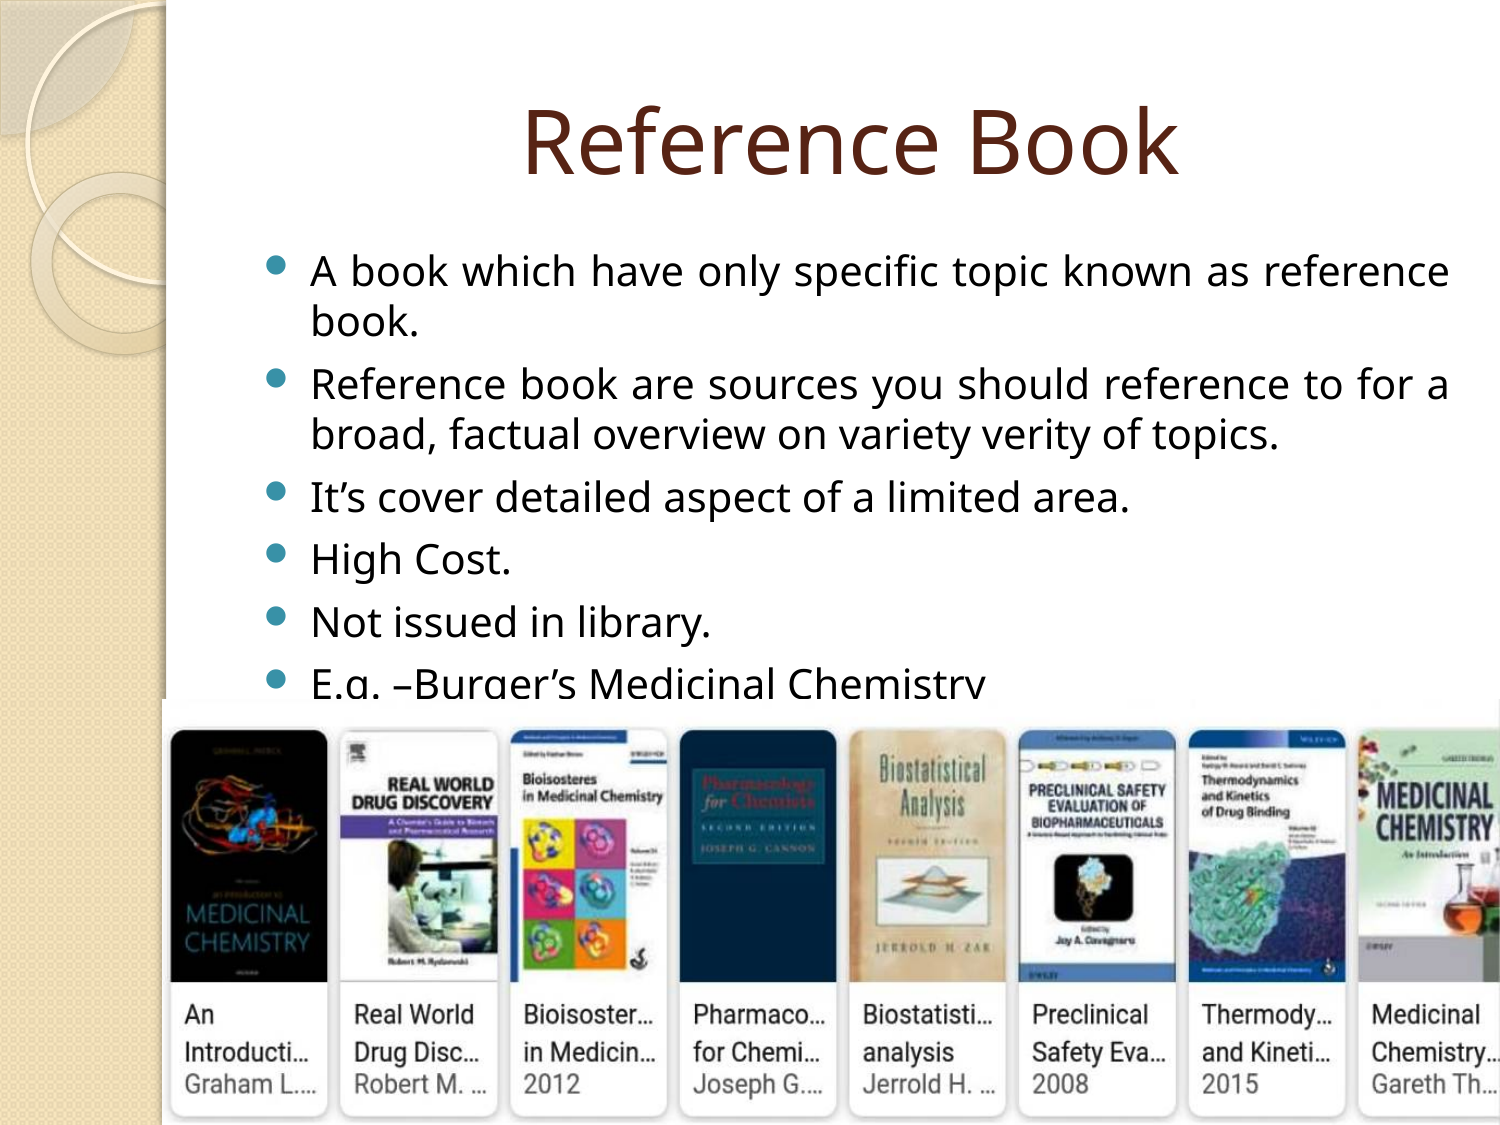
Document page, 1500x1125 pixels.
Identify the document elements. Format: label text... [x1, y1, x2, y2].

picture [162, 699, 1500, 1125]
title Reference Book [235, 45, 1466, 233]
list A book which have only specific topic known as reference book. Reference book are sources you should reference to for a broad, factual overview on variety verity of topics. It’s cover detailed aspect of a limited area. High Cost. Not issued in library. E.g. –Burger’s Medicinal Chemistry [235, 237, 1466, 696]
